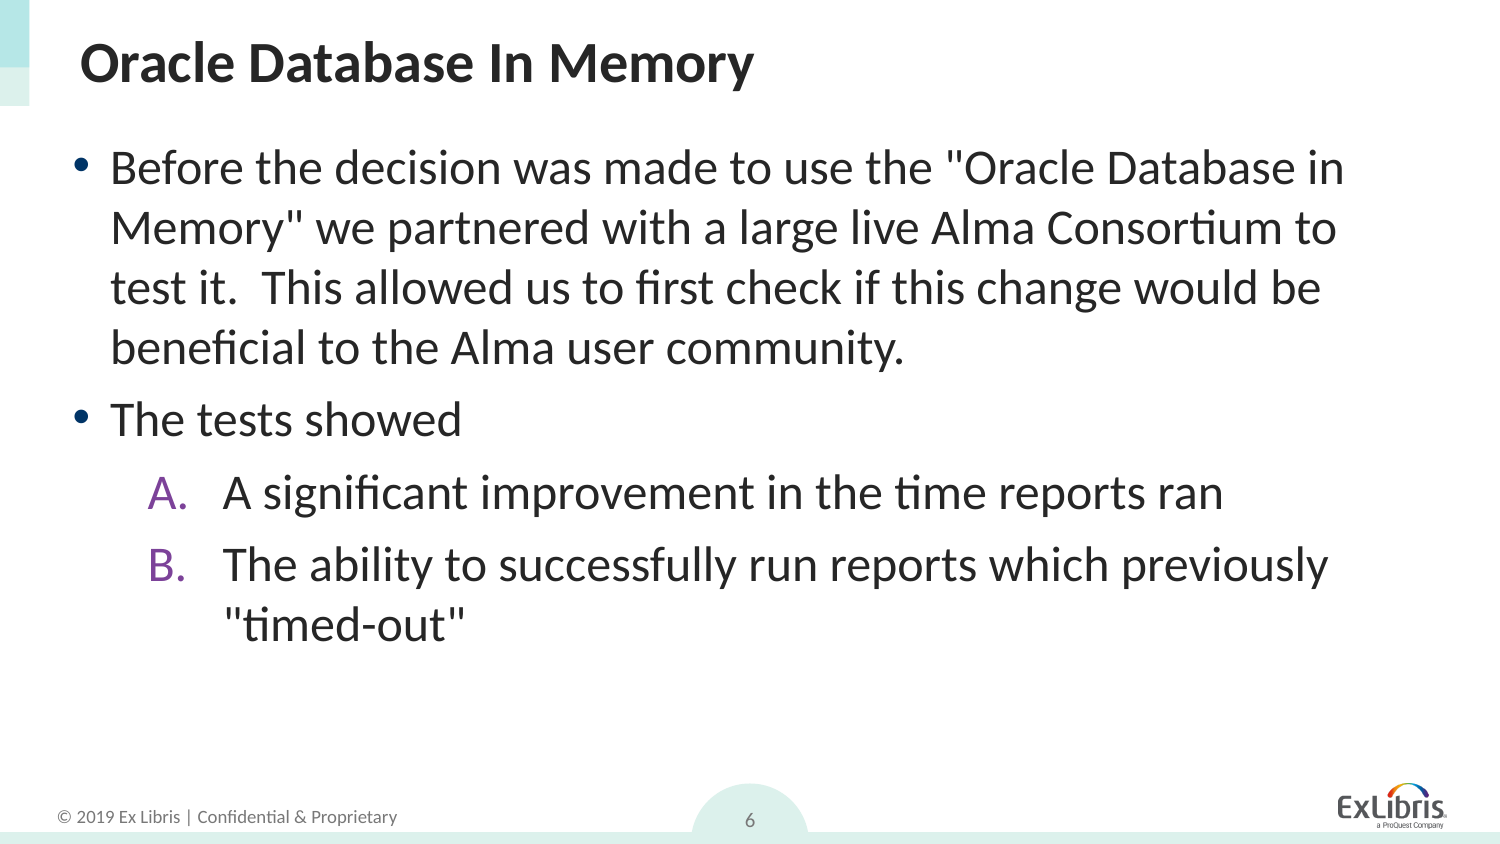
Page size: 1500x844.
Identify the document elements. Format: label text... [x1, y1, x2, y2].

title Oracle Database In Memory [64, 11, 1447, 107]
list Before the decision was made to use the "Oracle Database in Memory" we partnered with a large live Alma Consortium to test it. This allowed us to first check if this change would be beneficial to the Alma user community. The tests showed A significant improvement in the time reports ran The ability to successfully run reports which previously "timed-out" [57, 126, 1440, 765]
slide_number 6 [705, 789, 795, 844]
picture [1338, 783, 1447, 829]
